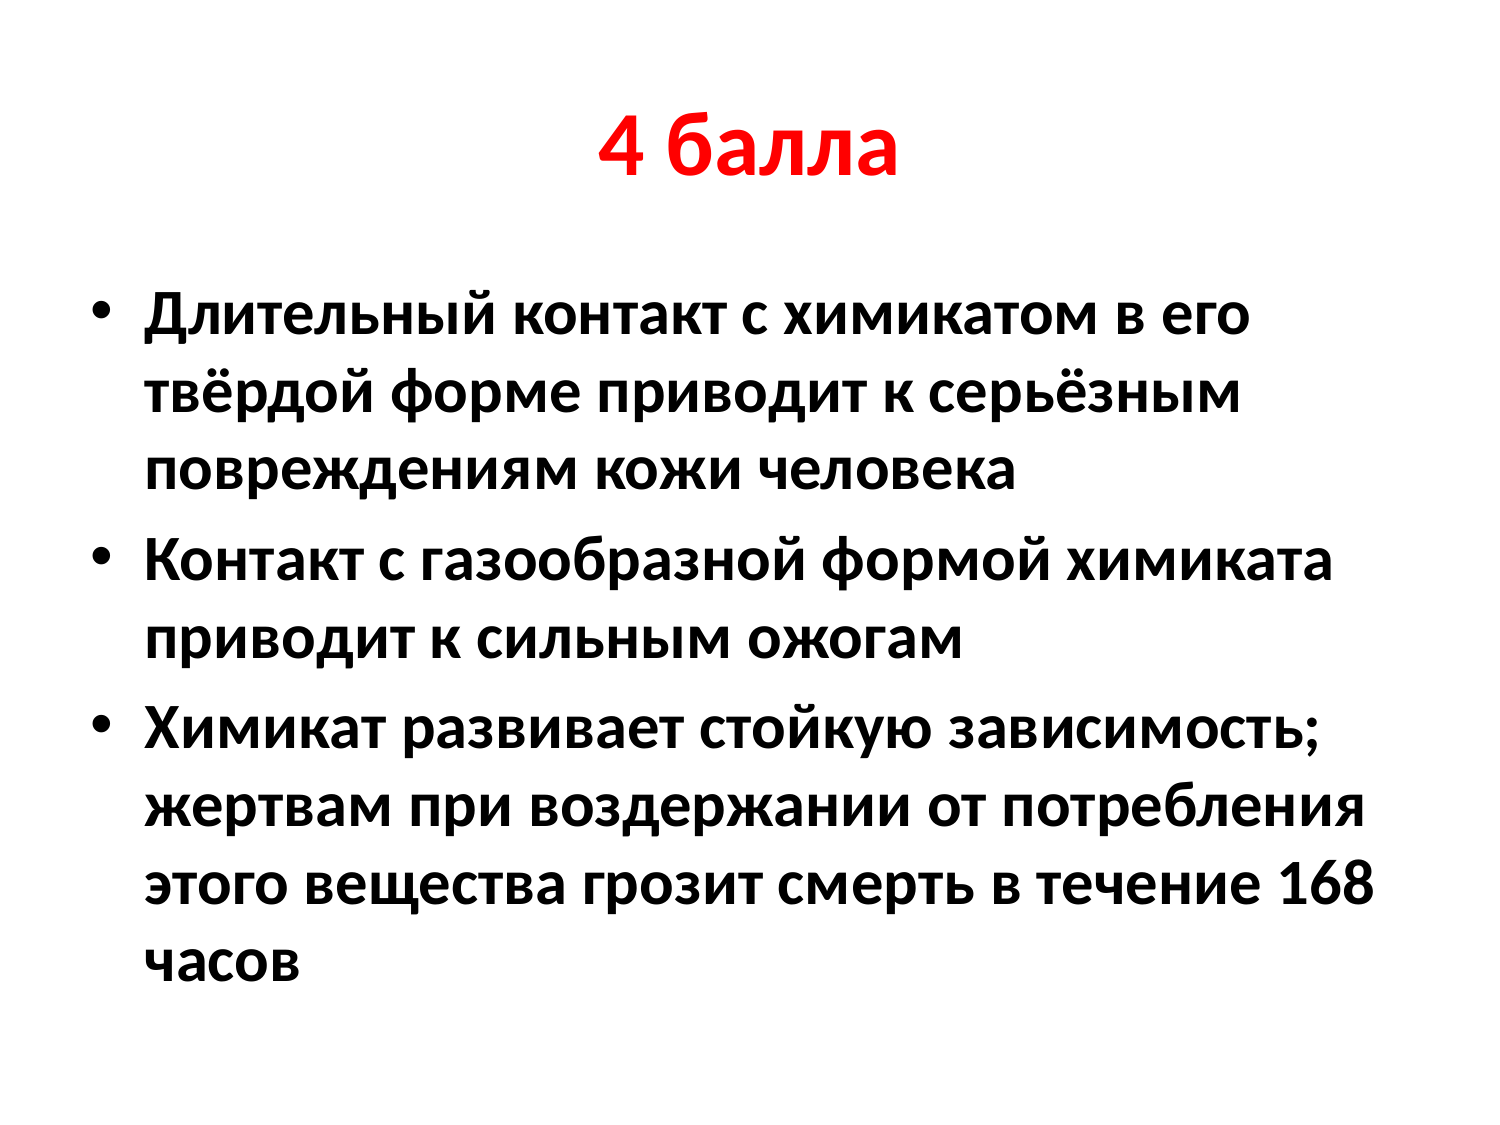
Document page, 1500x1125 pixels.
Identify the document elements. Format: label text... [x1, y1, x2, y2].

list Длительный контакт с химикатом в его твёрдой форме приводит к серьёзным повреждениям кожи человека Контакт с газообразной формой химиката приводит к сильным ожогам Химикат развивает стойкую зависимость; жертвам при воздержании от потребления этого вещества грозит смерть в течение 168 часов [75, 262, 1425, 1005]
title 4 балла [75, 45, 1425, 233]
